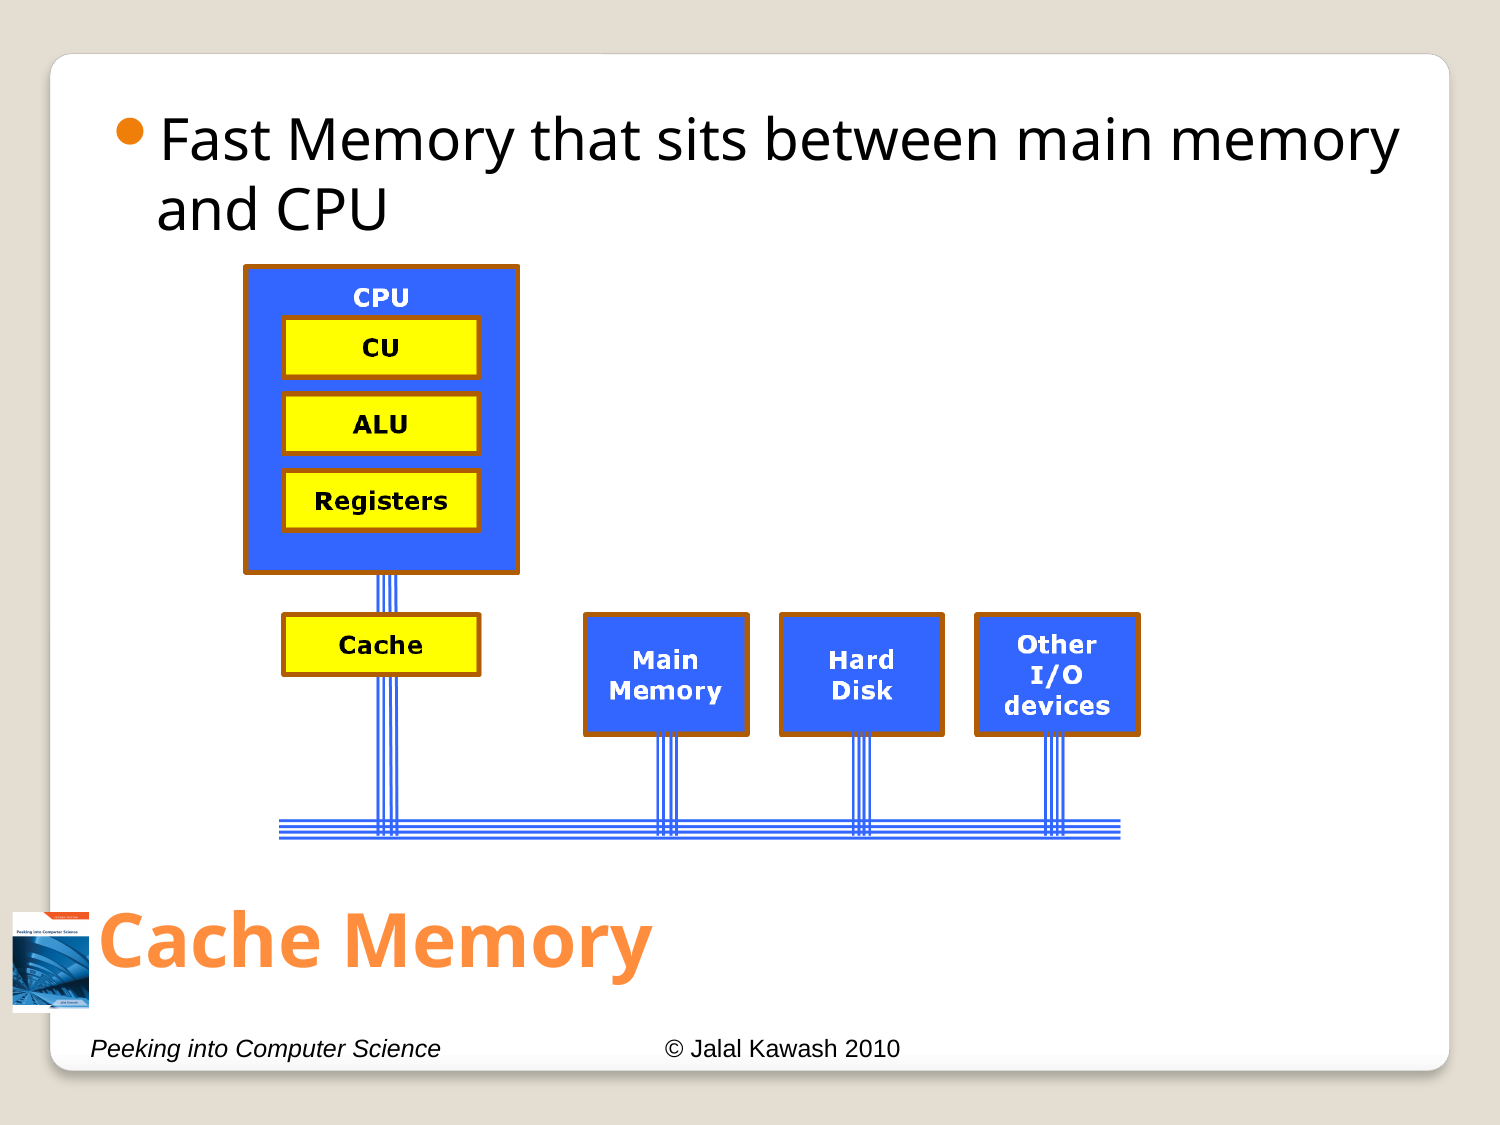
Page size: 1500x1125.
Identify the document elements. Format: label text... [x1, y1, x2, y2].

list Fast Memory that sits between main memory and CPU [82, 86, 1426, 863]
picture [12, 912, 89, 1013]
picture [224, 249, 1152, 851]
title Cache Memory [82, 863, 1425, 990]
